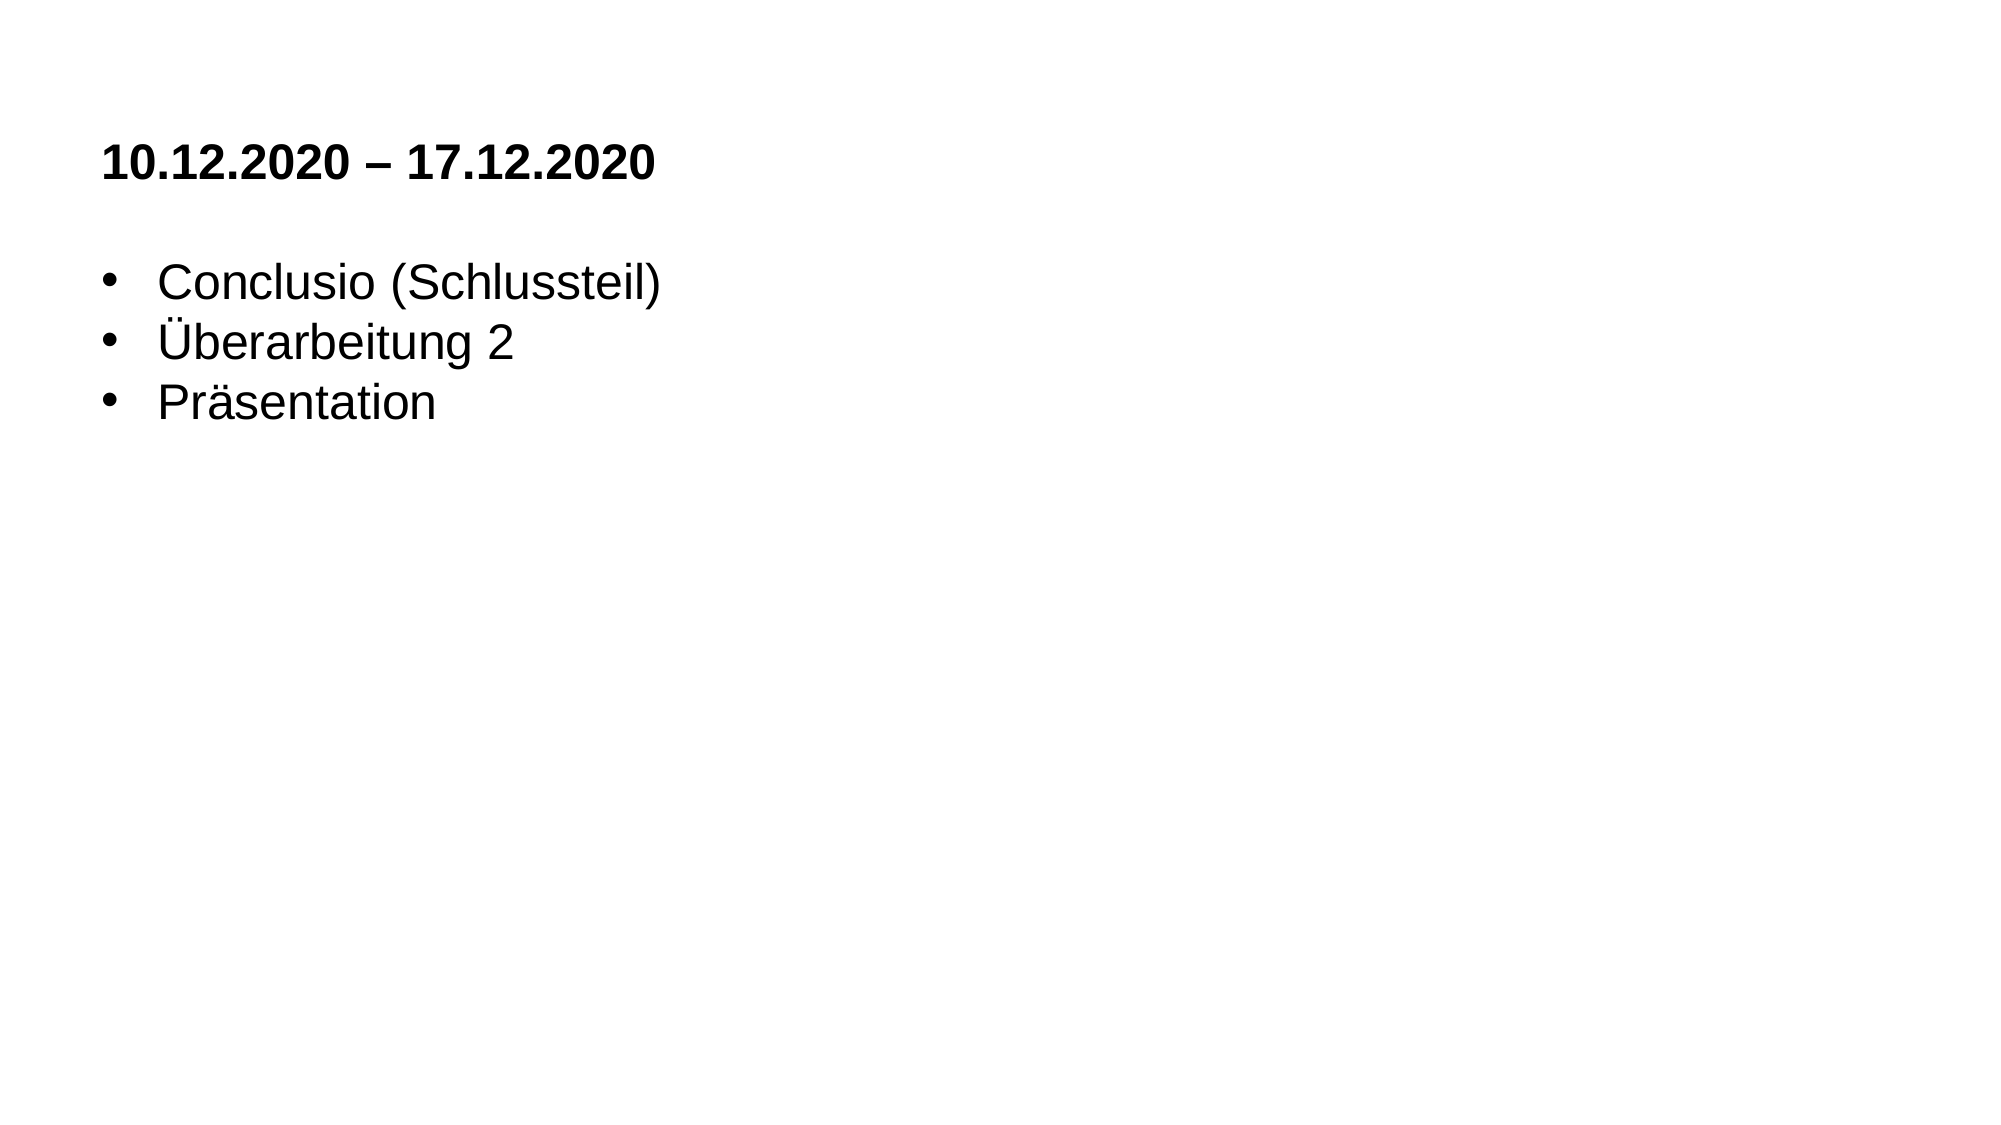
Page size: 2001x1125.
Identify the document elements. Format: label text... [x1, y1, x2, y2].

text_box 10.12.2020 – 17.12.2020 Conclusio (Schlussteil) Überarbeitung 2 Präsentation [86, 62, 1917, 497]
